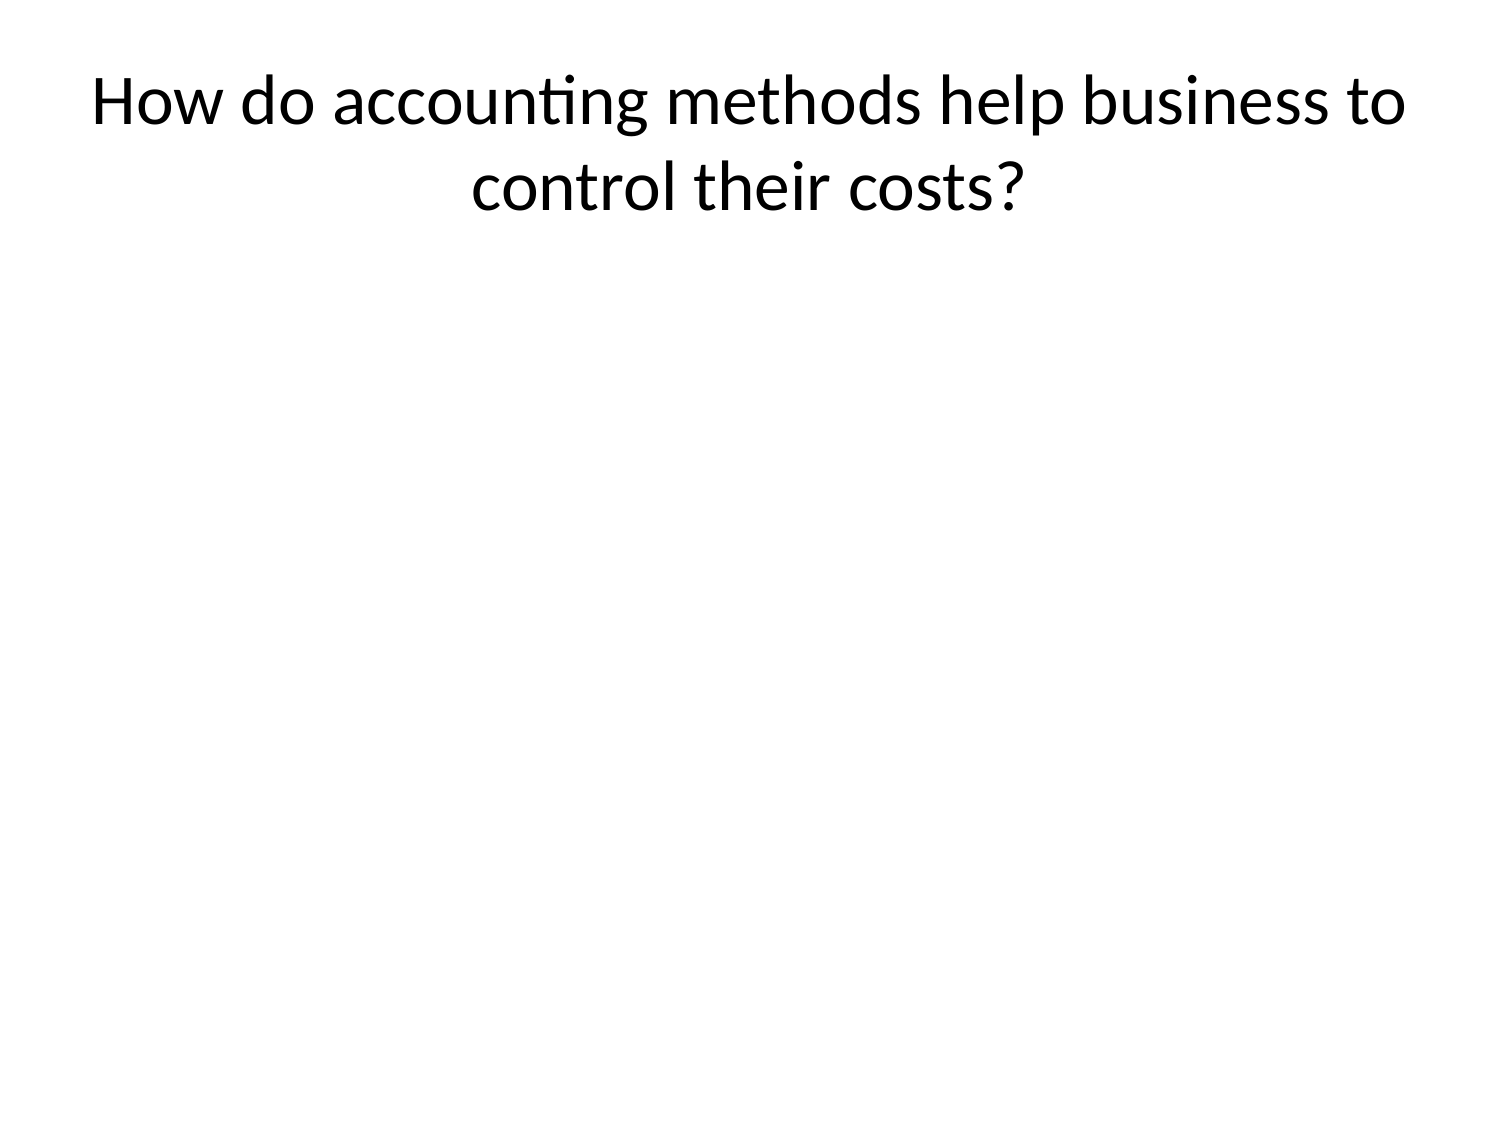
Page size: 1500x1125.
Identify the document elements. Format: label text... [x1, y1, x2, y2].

title How do accounting methods help business to control their costs? [75, 45, 1425, 233]
